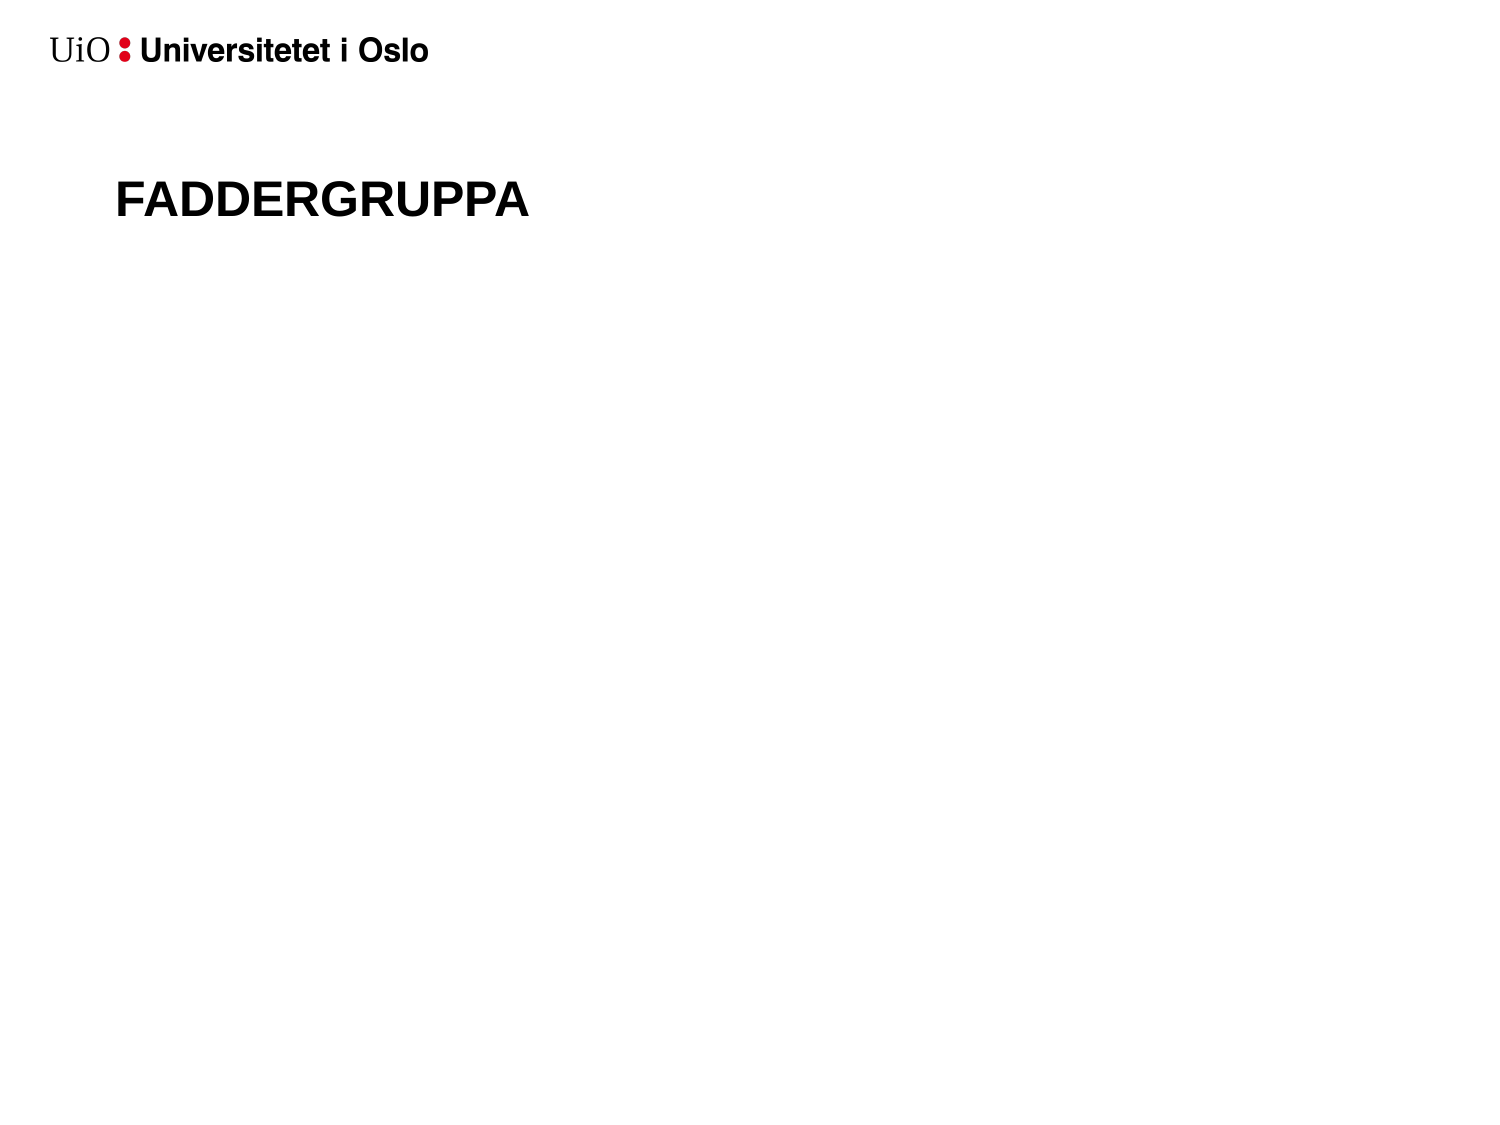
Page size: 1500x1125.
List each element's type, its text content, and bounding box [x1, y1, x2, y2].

picture [50, 37, 428, 62]
title FADDERGRUPPA [100, 137, 1426, 256]
